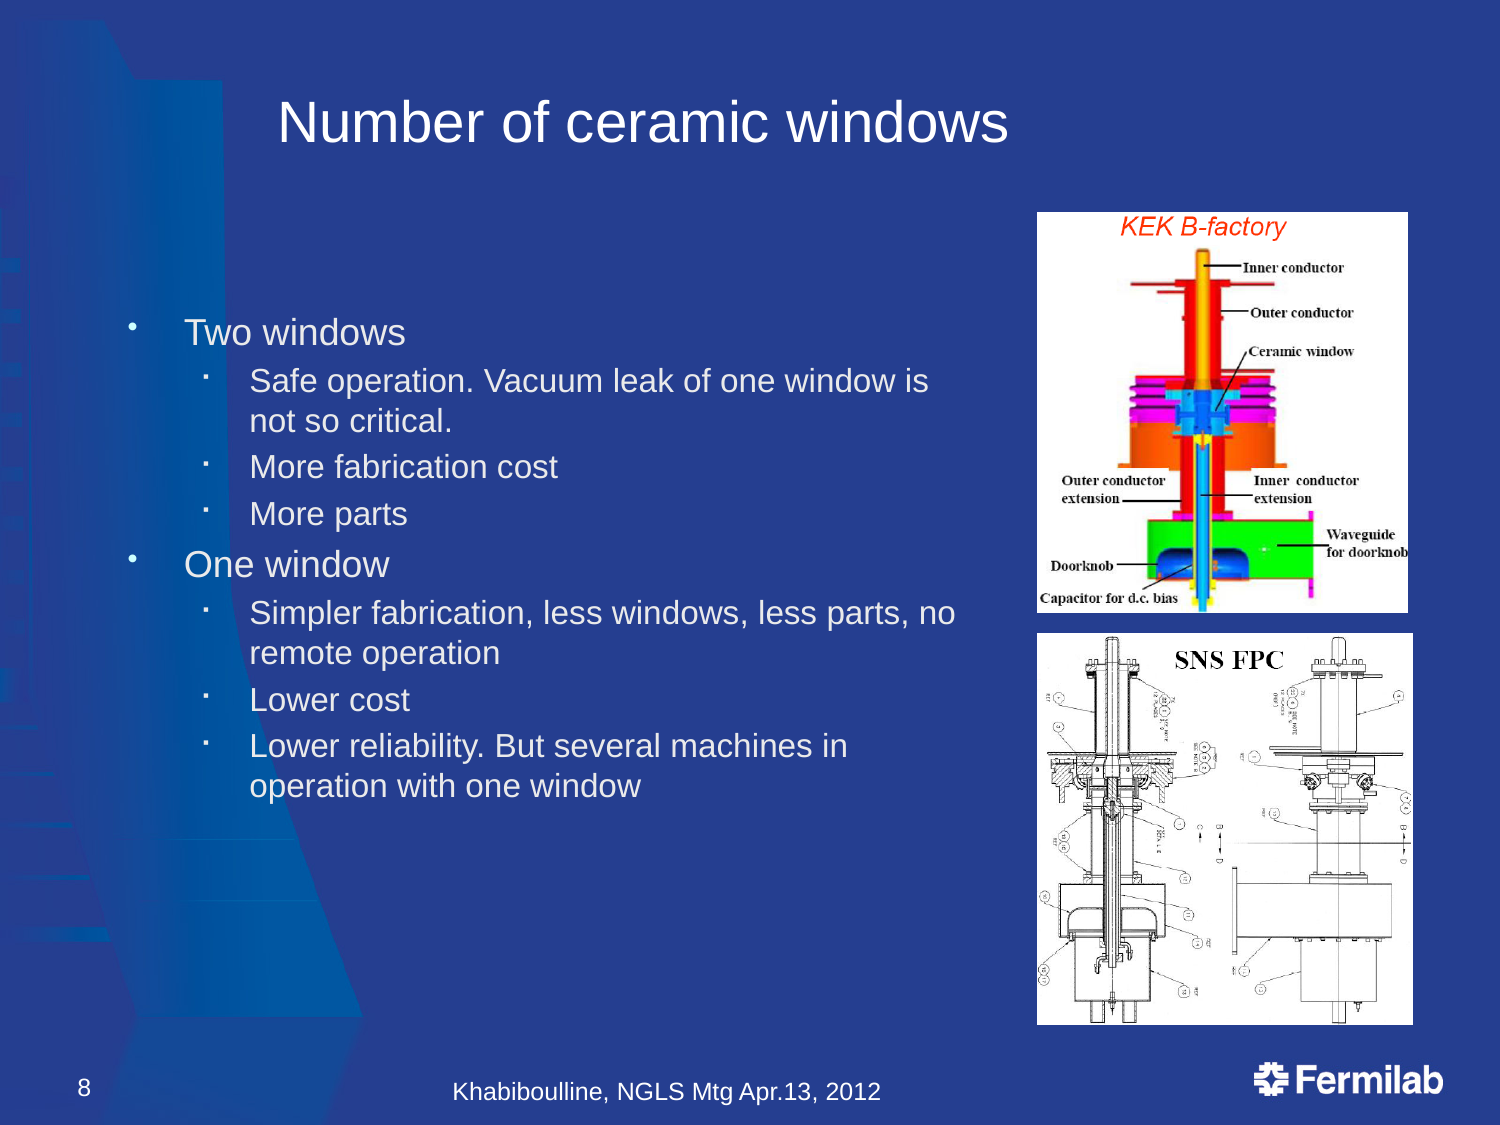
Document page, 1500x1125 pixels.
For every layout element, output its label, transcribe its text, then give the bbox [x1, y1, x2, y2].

picture [0, 0, 1500, 1125]
title Number of ceramic windows [262, 37, 1438, 200]
list Two windows Safe operation. Vacuum leak of one window is not so critical. More fabrication cost More parts One window Simpler fabrication, less windows, less parts, no remote operation Lower cost Lower reliability. But several machines in operation with one window [112, 299, 988, 1000]
slide_number 8 [62, 1034, 376, 1110]
footer Khabiboulline, NGLS Mtg Apr.13, 2012 [437, 1037, 1048, 1113]
